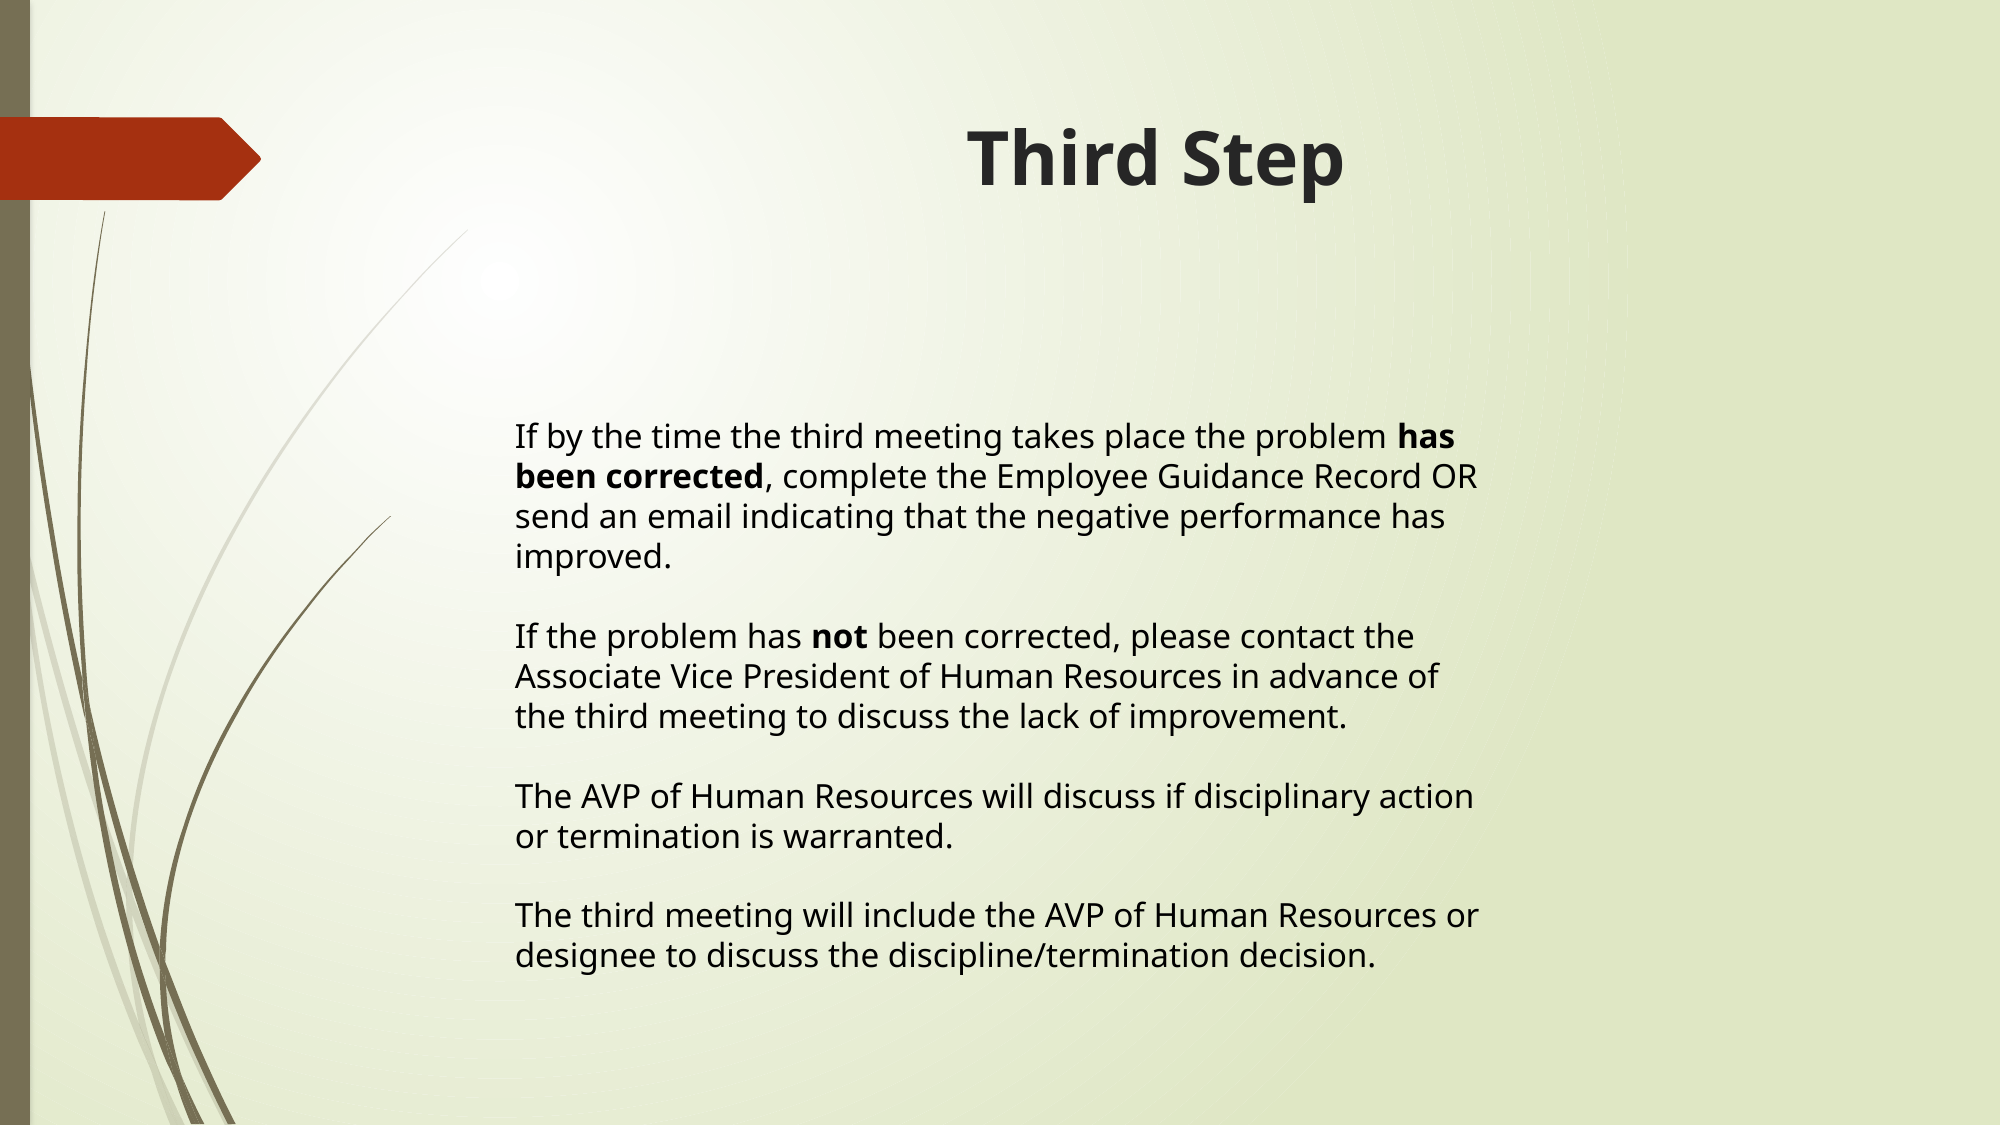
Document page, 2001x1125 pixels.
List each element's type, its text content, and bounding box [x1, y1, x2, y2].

text_box If by the time the third meeting takes place the problem has been corrected, complete the Employee Guidance Record OR send an email indicating that the negative performance has improved. If the problem has not been corrected, please contact the Associate Vice President of Human Resources in advance of the third meeting to discuss the lack of improvement. The AVP of Human Resources will discuss if disciplinary action or termination is warranted. The third meeting will include the AVP of Human Resources or designee to discuss the discipline/termination decision. [500, 383, 1500, 1072]
title Third Step [425, 102, 1888, 313]
